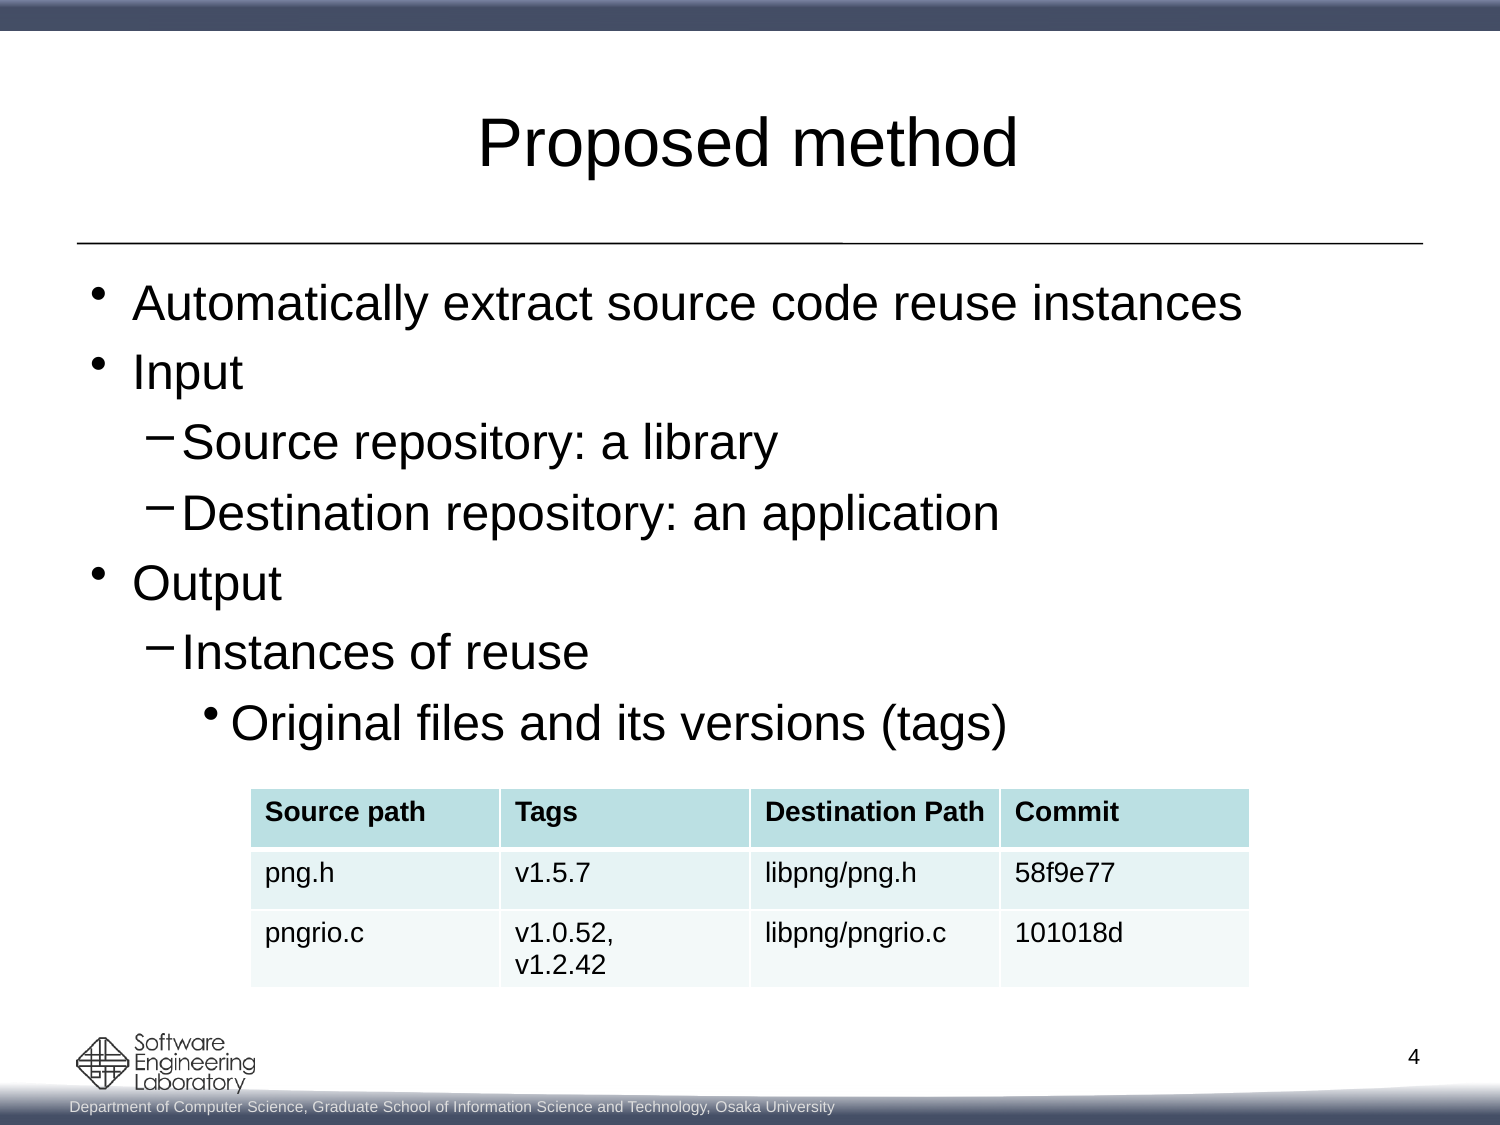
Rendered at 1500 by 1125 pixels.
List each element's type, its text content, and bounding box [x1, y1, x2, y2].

table_cell libpng/png.h [751, 852, 999, 909]
picture [0, 0, 1500, 31]
table_header Commit [1001, 789, 1249, 847]
table_cell pngrio.c [251, 911, 499, 987]
table_cell png.h [251, 852, 499, 909]
table_cell libpng/pngrio.c [751, 911, 999, 987]
slide_number 4 [1246, 1034, 1436, 1083]
table_header Tags [501, 789, 749, 847]
list Automatically extract source code reuse instances Input Source repository: a library Destination repository: an application Output Instances of reuse Original files and its versions (tags) [74, 262, 1426, 1006]
table_cell 58f9e77 [1001, 852, 1249, 909]
table_cell v1.5.7 [501, 852, 749, 909]
table_header Source path [251, 789, 499, 847]
table_header Destination Path [751, 789, 999, 847]
picture [0, 1033, 1500, 1125]
title Proposed method [74, 44, 1424, 233]
table_cell v1.0.52, v1.2.42 [501, 911, 749, 987]
table_cell 101018d [1001, 911, 1249, 987]
